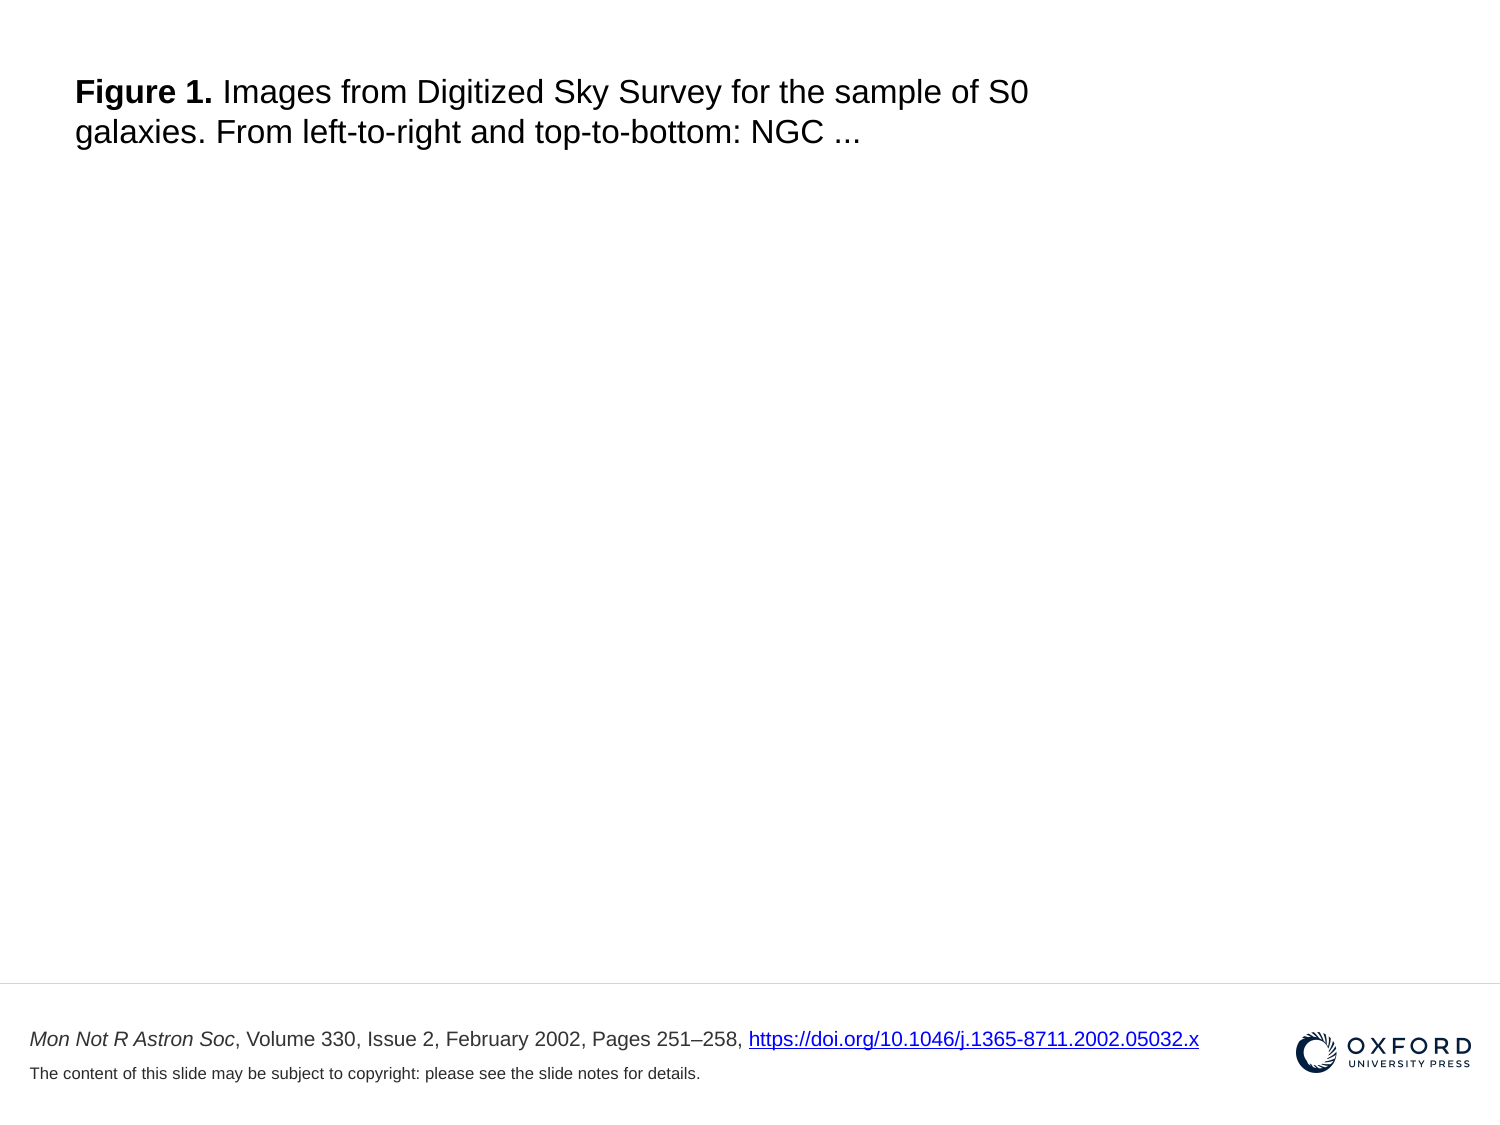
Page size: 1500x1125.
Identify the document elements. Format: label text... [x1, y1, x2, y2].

footer Mon Not R Astron Soc, Volume 330, Issue 2, February 2002, Pages 251–258, https://doi.org/10.1046/j.1365-8711.2002.05032.x The content of this slide may be subject to copyright: please see the slide notes for details. [0, 983, 1260, 1125]
title Figure 1. Images from Digitized Sky Survey for the sample of S0 galaxies. From left-to-right and top-to-bottom: NGC ... [75, 69, 1078, 171]
picture [1296, 1032, 1471, 1073]
